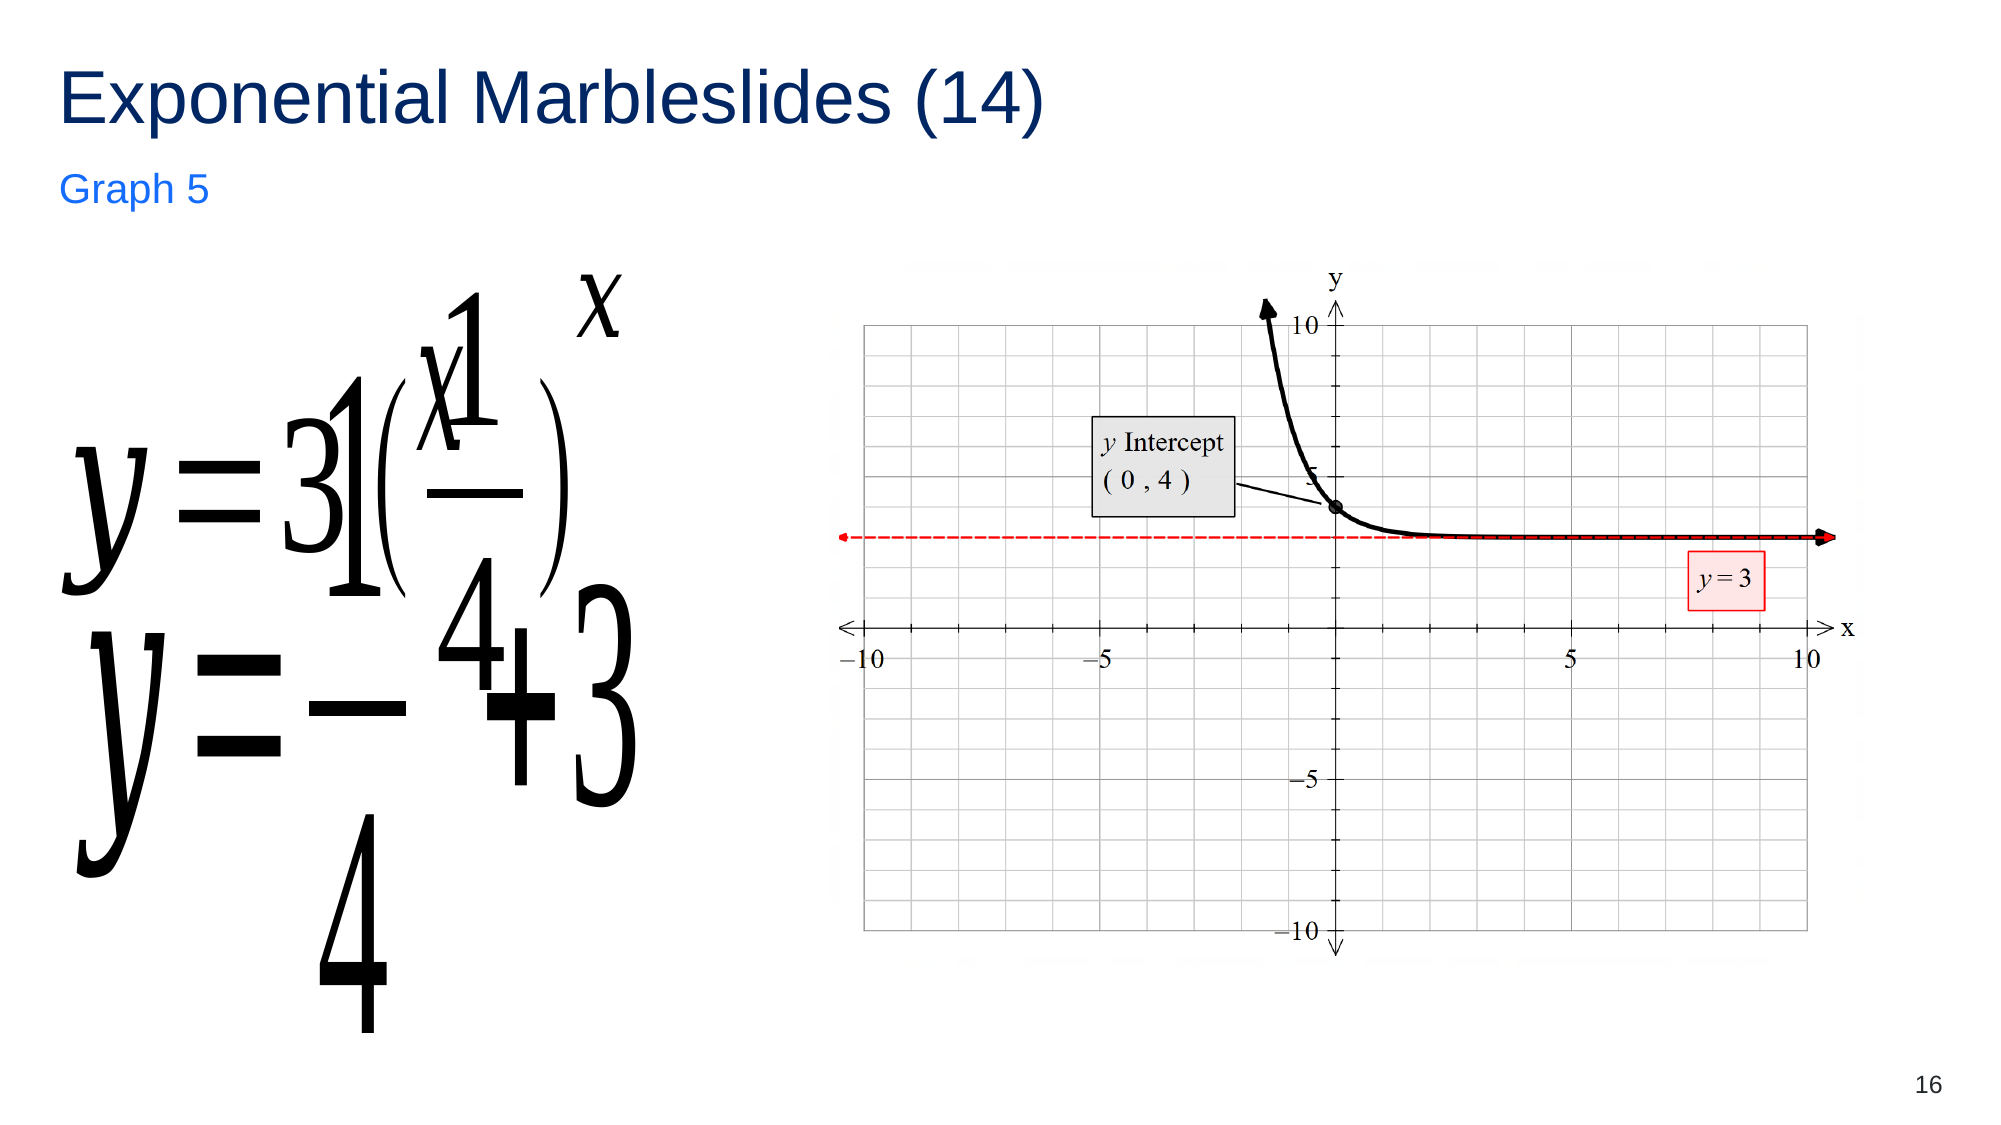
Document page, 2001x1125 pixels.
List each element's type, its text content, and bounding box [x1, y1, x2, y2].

slide_number 16 [1824, 1068, 1943, 1099]
list Graph 5 [59, 161, 1943, 212]
picture [830, 262, 1865, 966]
title Exponential Marbleslides (14) [59, 59, 1943, 149]
